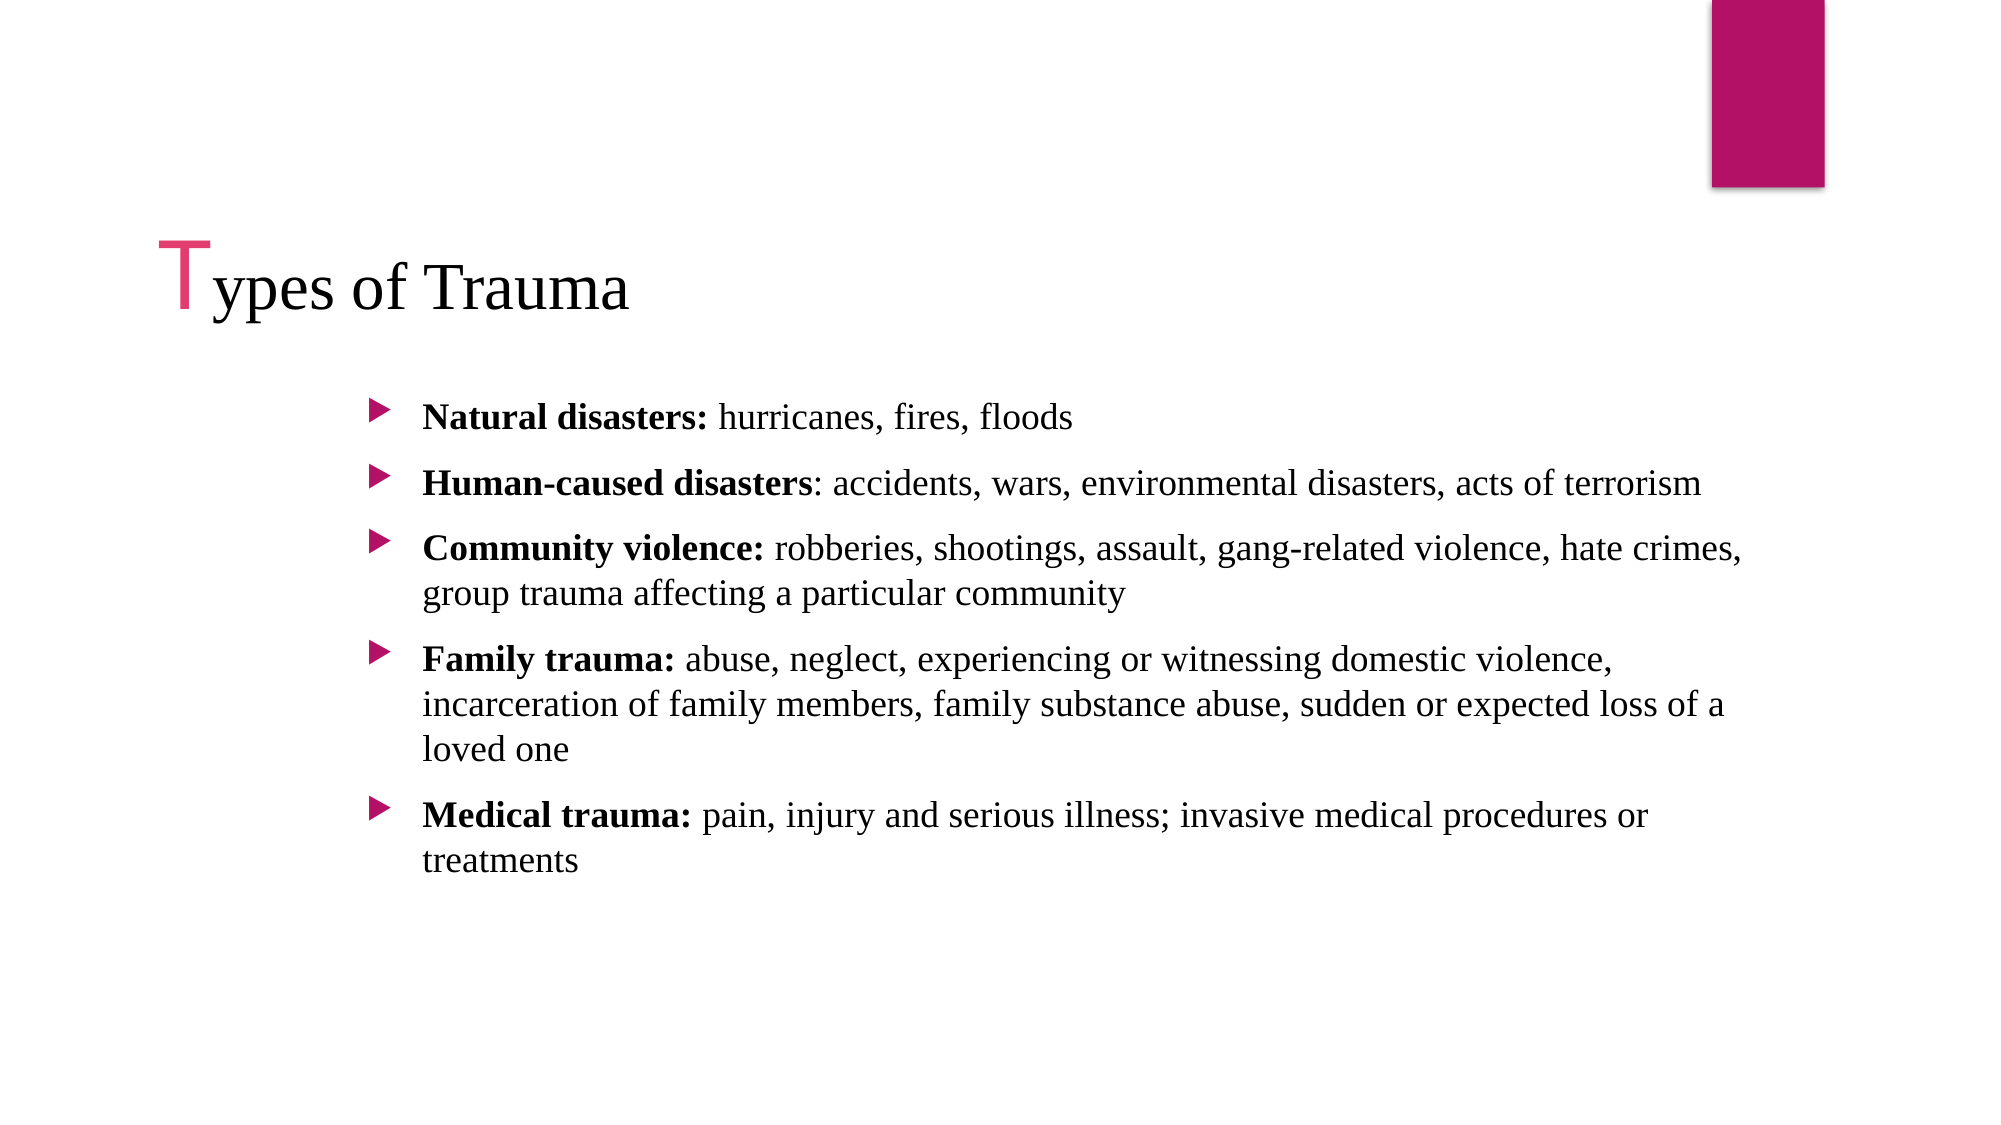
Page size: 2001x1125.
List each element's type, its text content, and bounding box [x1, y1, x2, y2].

text_box Types of Trauma [144, 205, 1438, 336]
text_box Natural disasters: hurricanes, fires, floods Human-caused disasters: accidents, wars, environmental disasters, acts of terrorism Community violence: robberies, shootings, assault, gang-related violence, hate crimes, group trauma affecting a particular community Family trauma: abuse, neglect, experiencing or witnessing domestic violence, incarceration of family members, family substance abuse, sudden or expected loss of a loved one Medical trauma: pain, injury and serious illness; invasive medical procedures or treatments [351, 384, 1791, 1125]
